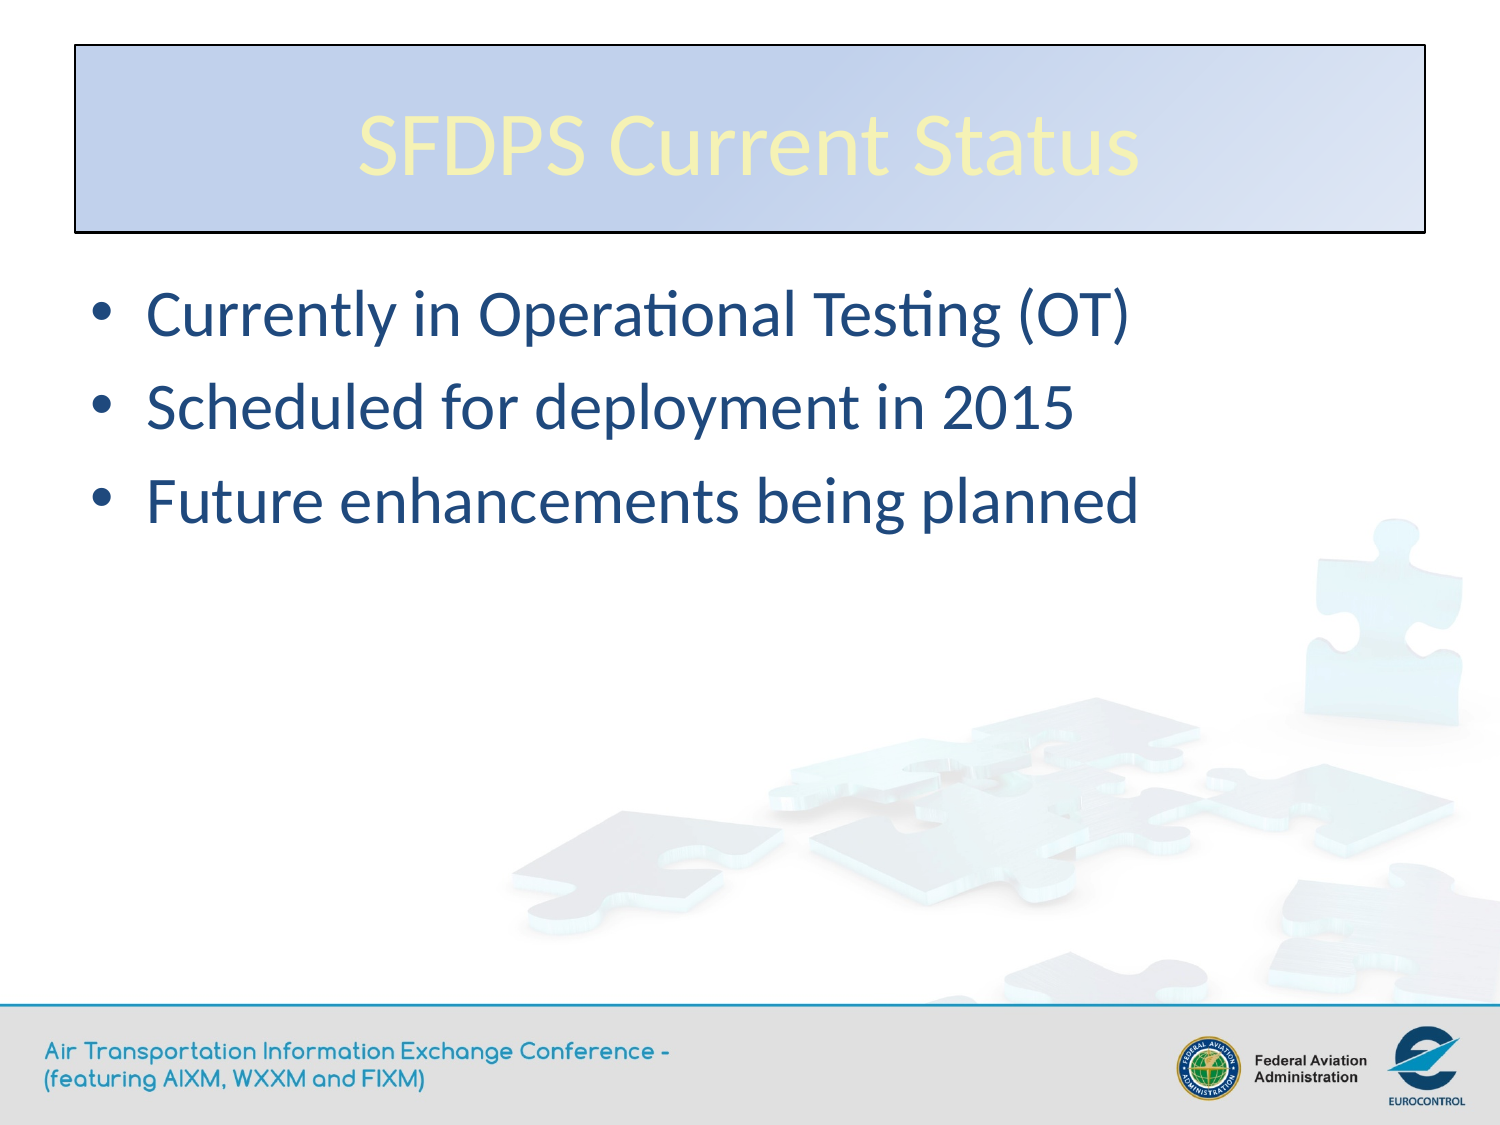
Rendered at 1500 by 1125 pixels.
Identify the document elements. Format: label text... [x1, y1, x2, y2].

list Currently in Operational Testing (OT) Scheduled for deployment in 2015 Future enhancements being planned [75, 262, 1425, 1005]
title SFDPS Current Status [75, 45, 1425, 233]
picture [0, 0, 1500, 1125]
